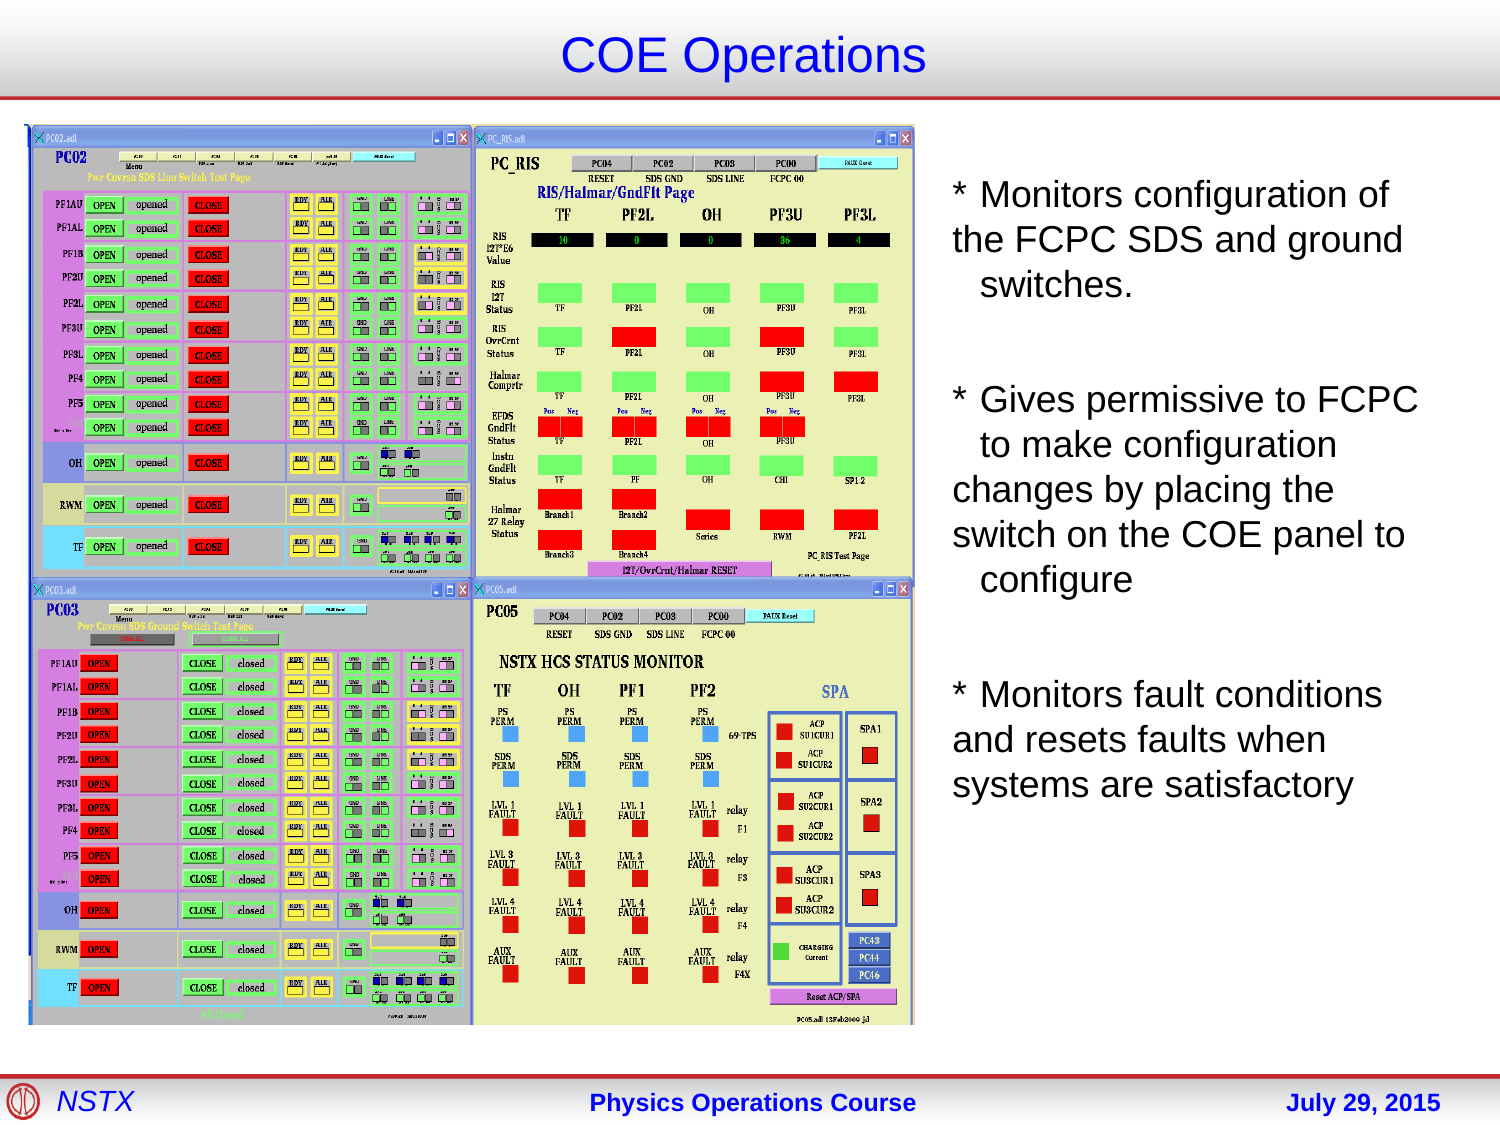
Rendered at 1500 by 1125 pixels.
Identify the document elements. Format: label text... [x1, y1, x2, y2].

picture [0, 0, 1500, 101]
picture [0, 1074, 1500, 1125]
text_box * Monitors configuration of the FCPC SDS and ground switches. * Gives permissive to FCPC to make configuration changes by placing the switch on the COE panel to configure * Monitors fault conditions and resets faults when systems are satisfactory [937, 162, 1450, 813]
picture [24, 124, 915, 1026]
